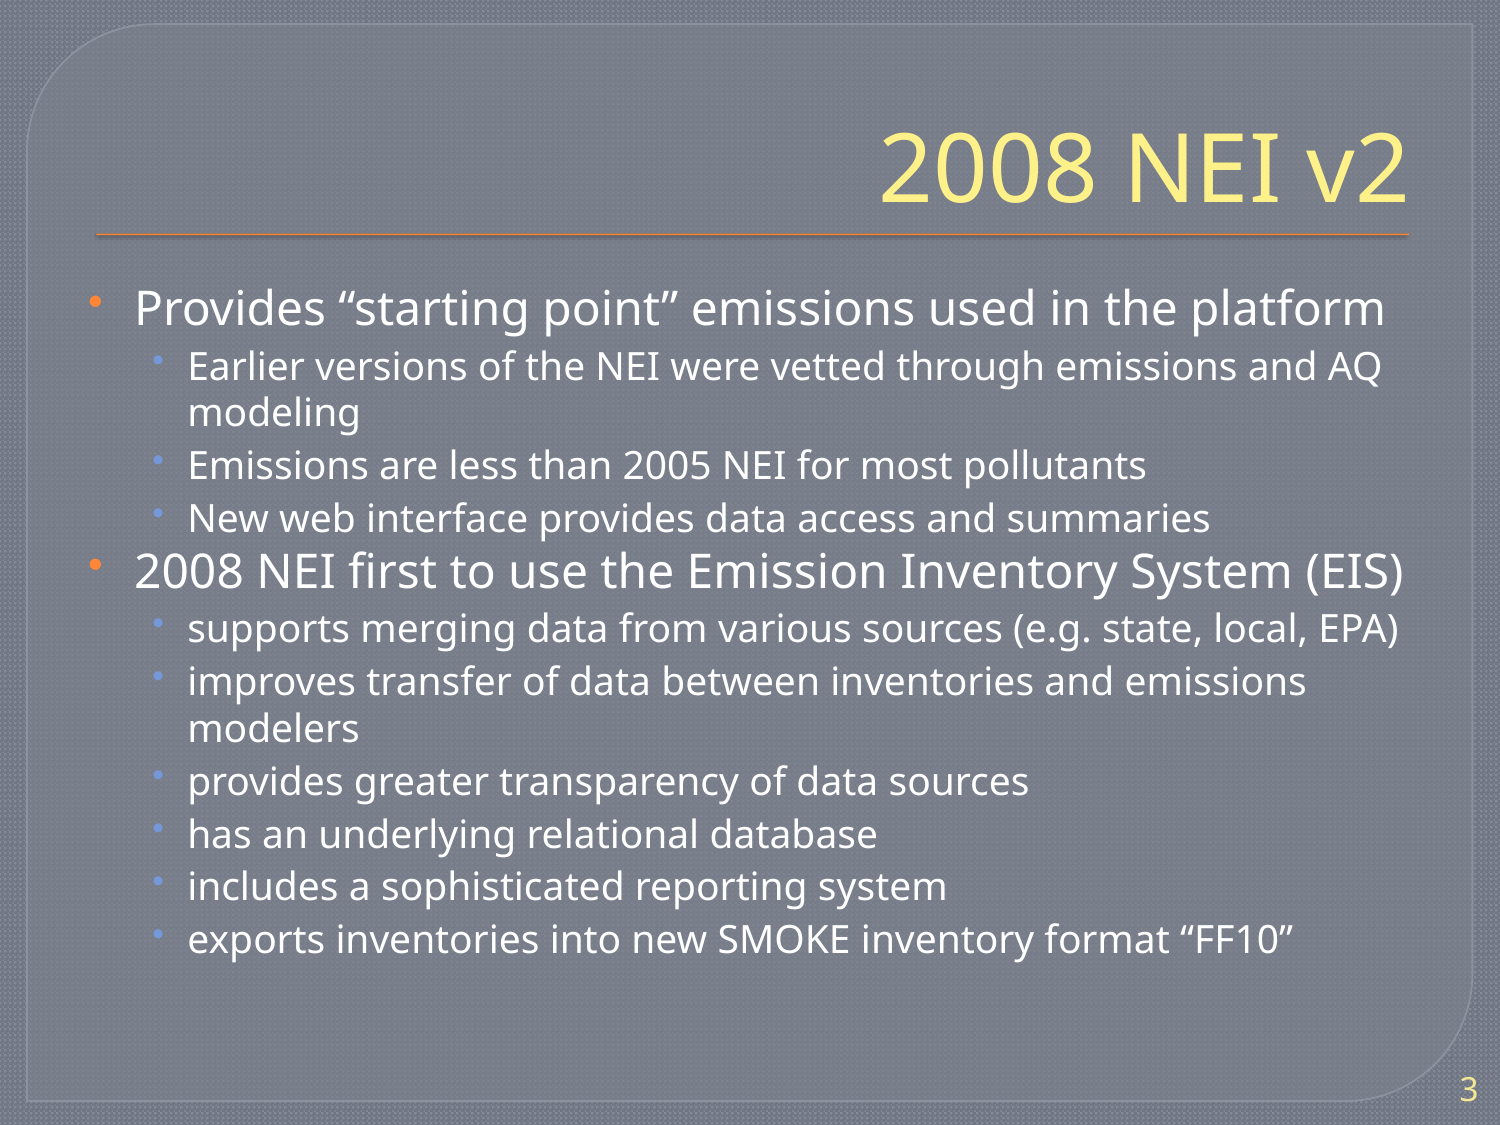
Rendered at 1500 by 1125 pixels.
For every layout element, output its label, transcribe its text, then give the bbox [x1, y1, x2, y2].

slide_number 3 [1417, 1068, 1494, 1114]
title 2008 NEI v2 [75, 41, 1425, 230]
list Provides “starting point” emissions used in the platform Earlier versions of the NEI were vetted through emissions and AQ modeling Emissions are less than 2005 NEI for most pollutants New web interface provides data access and summaries 2008 NEI first to use the Emission Inventory System (EIS) supports merging data from various sources (e.g. state, local, EPA) improves transfer of data between inventories and emissions modelers provides greater transparency of data sources has an underlying relational database includes a sophisticated reporting system exports inventories into new SMOKE inventory format “FF10” [75, 270, 1425, 1013]
